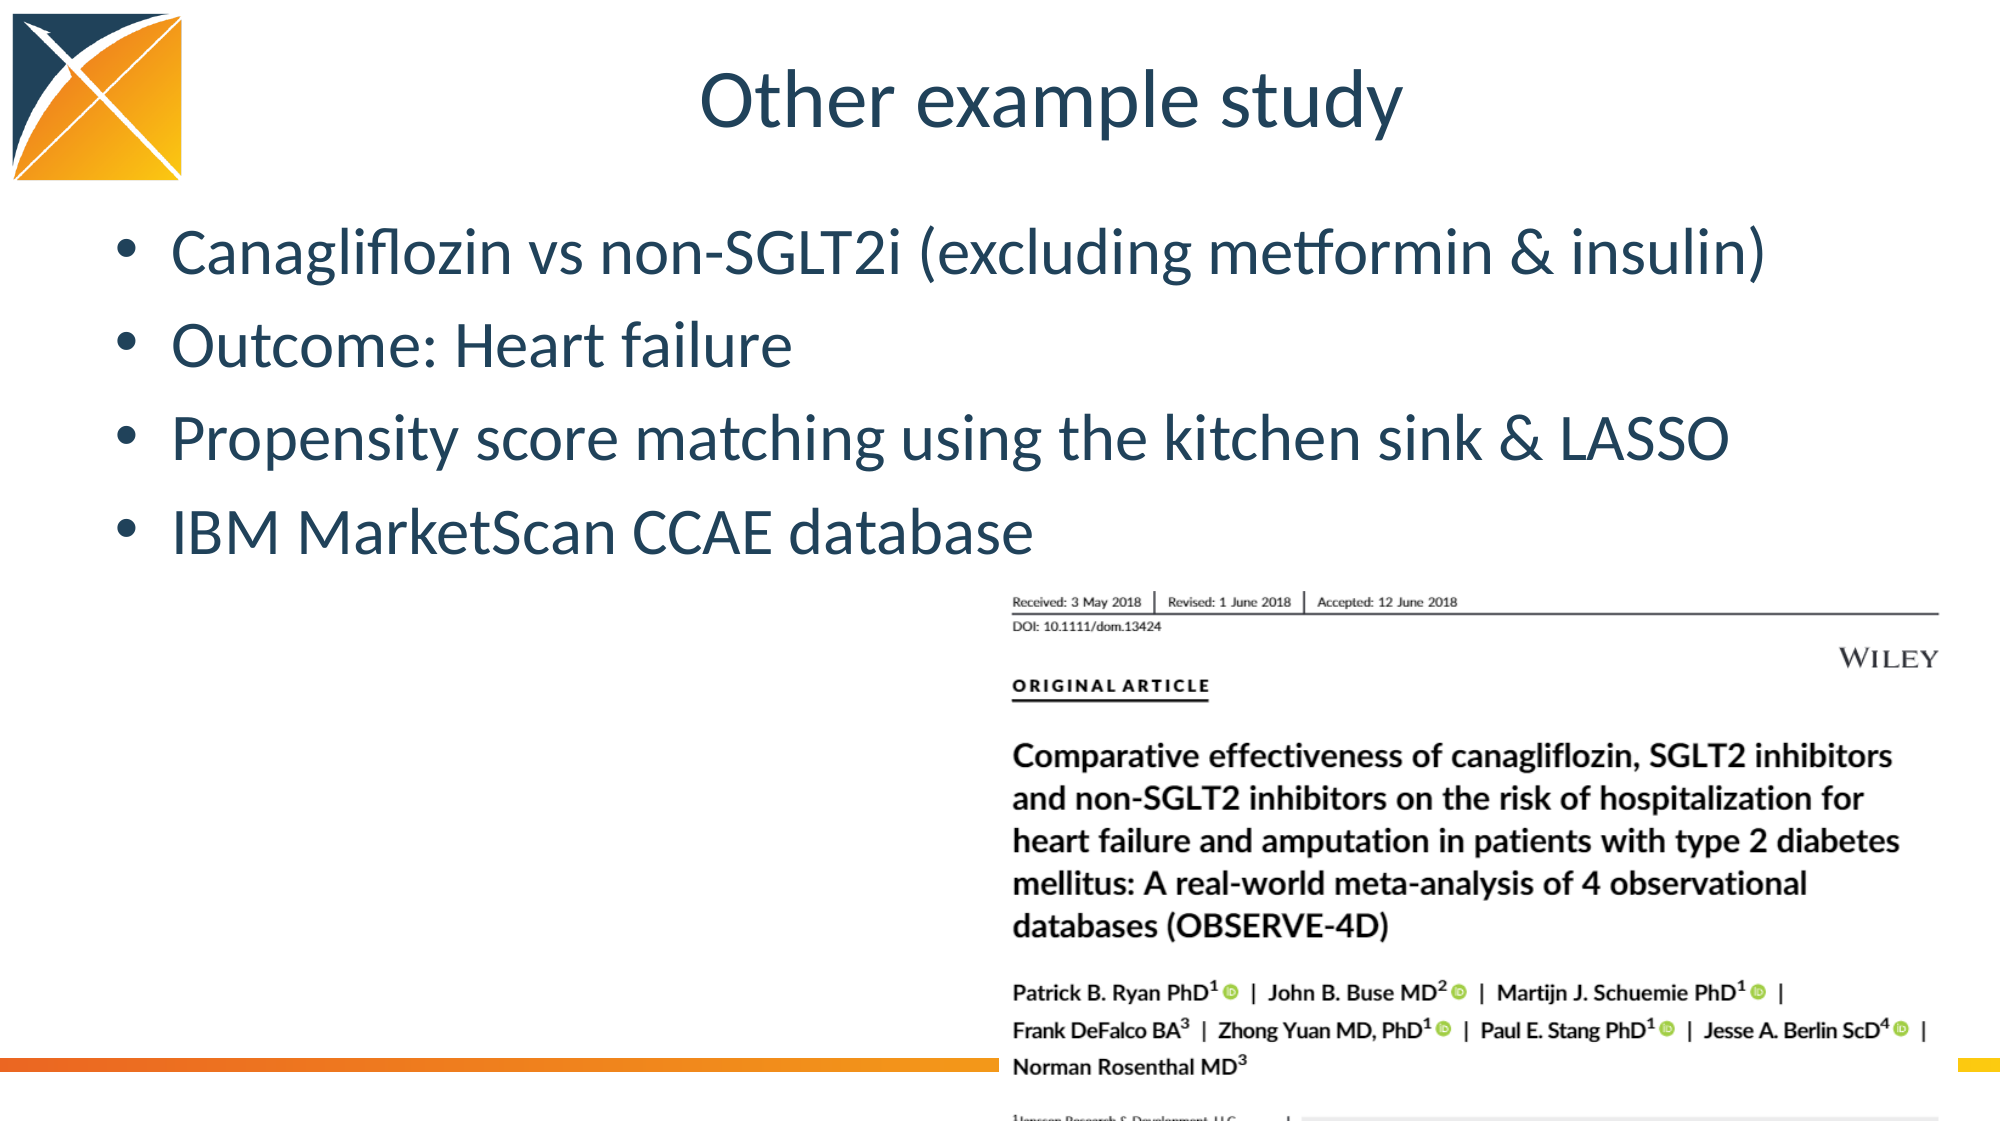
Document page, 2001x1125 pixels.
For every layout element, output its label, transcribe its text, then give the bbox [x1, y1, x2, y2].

picture [0, 0, 206, 200]
picture [999, 590, 1959, 1121]
list Canagliflozin vs non-SGLT2i (excluding metformin & insulin) Outcome: Heart failure Propensity score matching using the kitchen sink & LASSO IBM MarketScan CCAE database [99, 200, 1900, 1005]
title Other example study [205, 24, 1900, 163]
